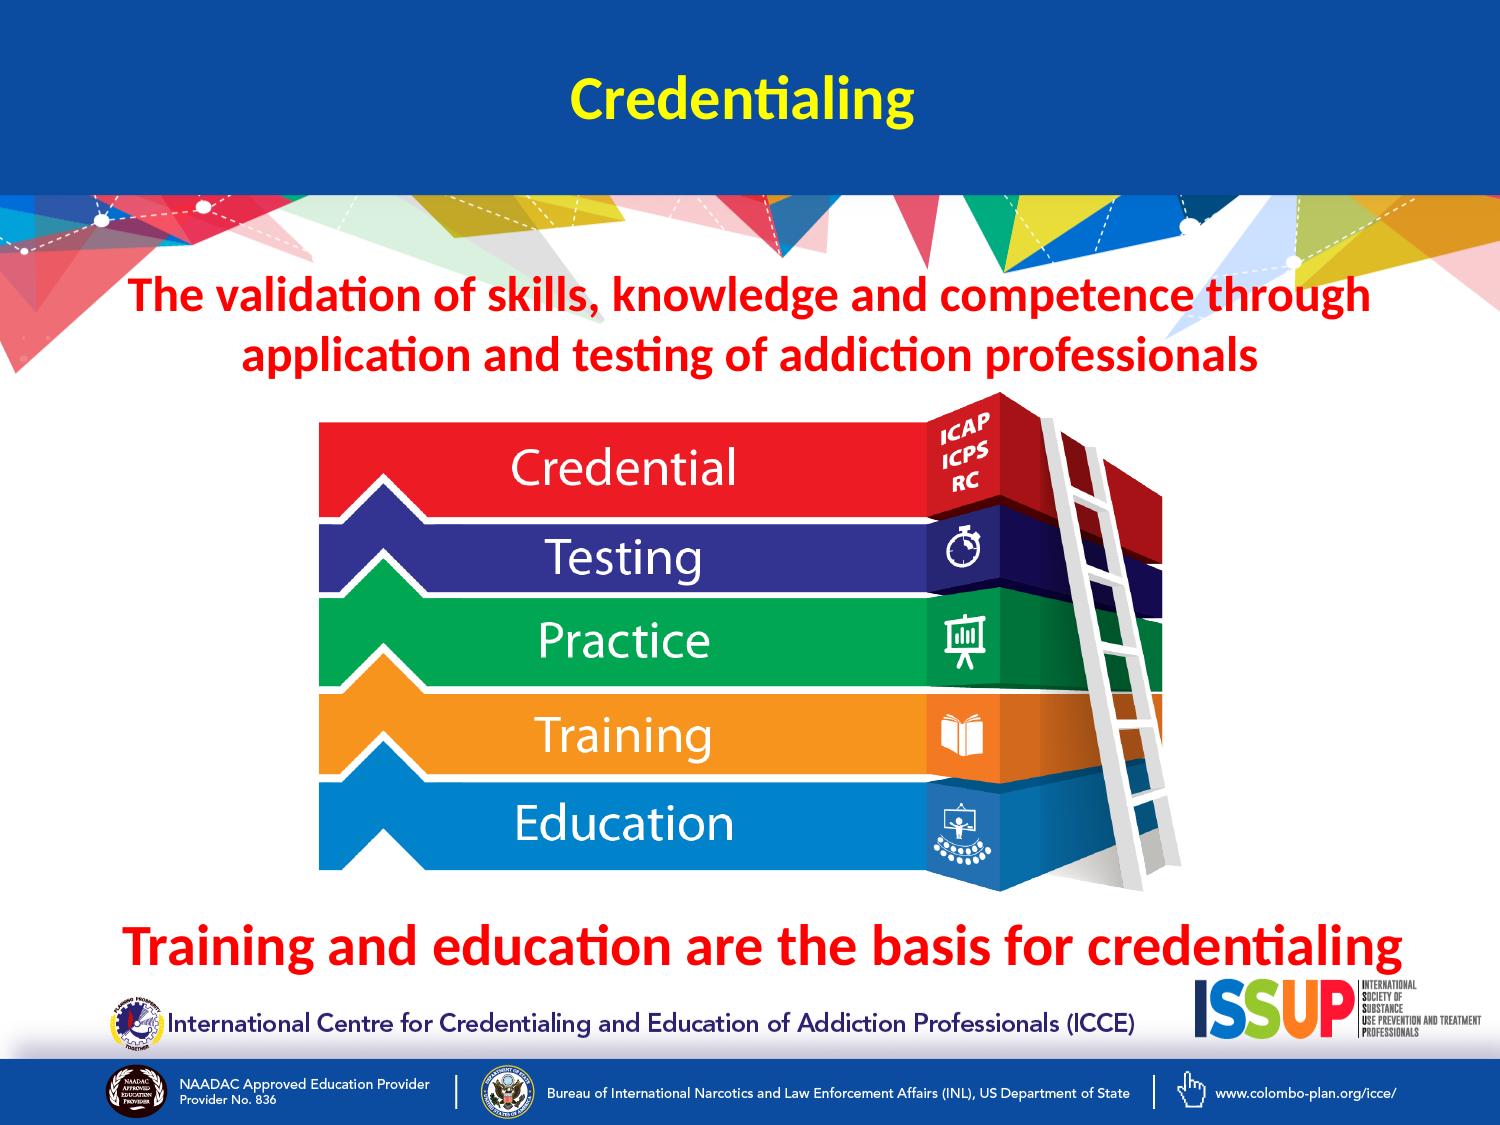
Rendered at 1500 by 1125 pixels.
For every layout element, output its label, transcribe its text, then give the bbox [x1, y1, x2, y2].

text_box Training and education are the basis for credentialing [25, 839, 1500, 985]
picture [0, 0, 1500, 254]
text_box The validation of skills, knowledge and competence through application and testing of addiction professionals [0, 254, 1500, 389]
text_box Credentialing [74, 50, 1425, 150]
picture [0, 373, 1500, 1125]
